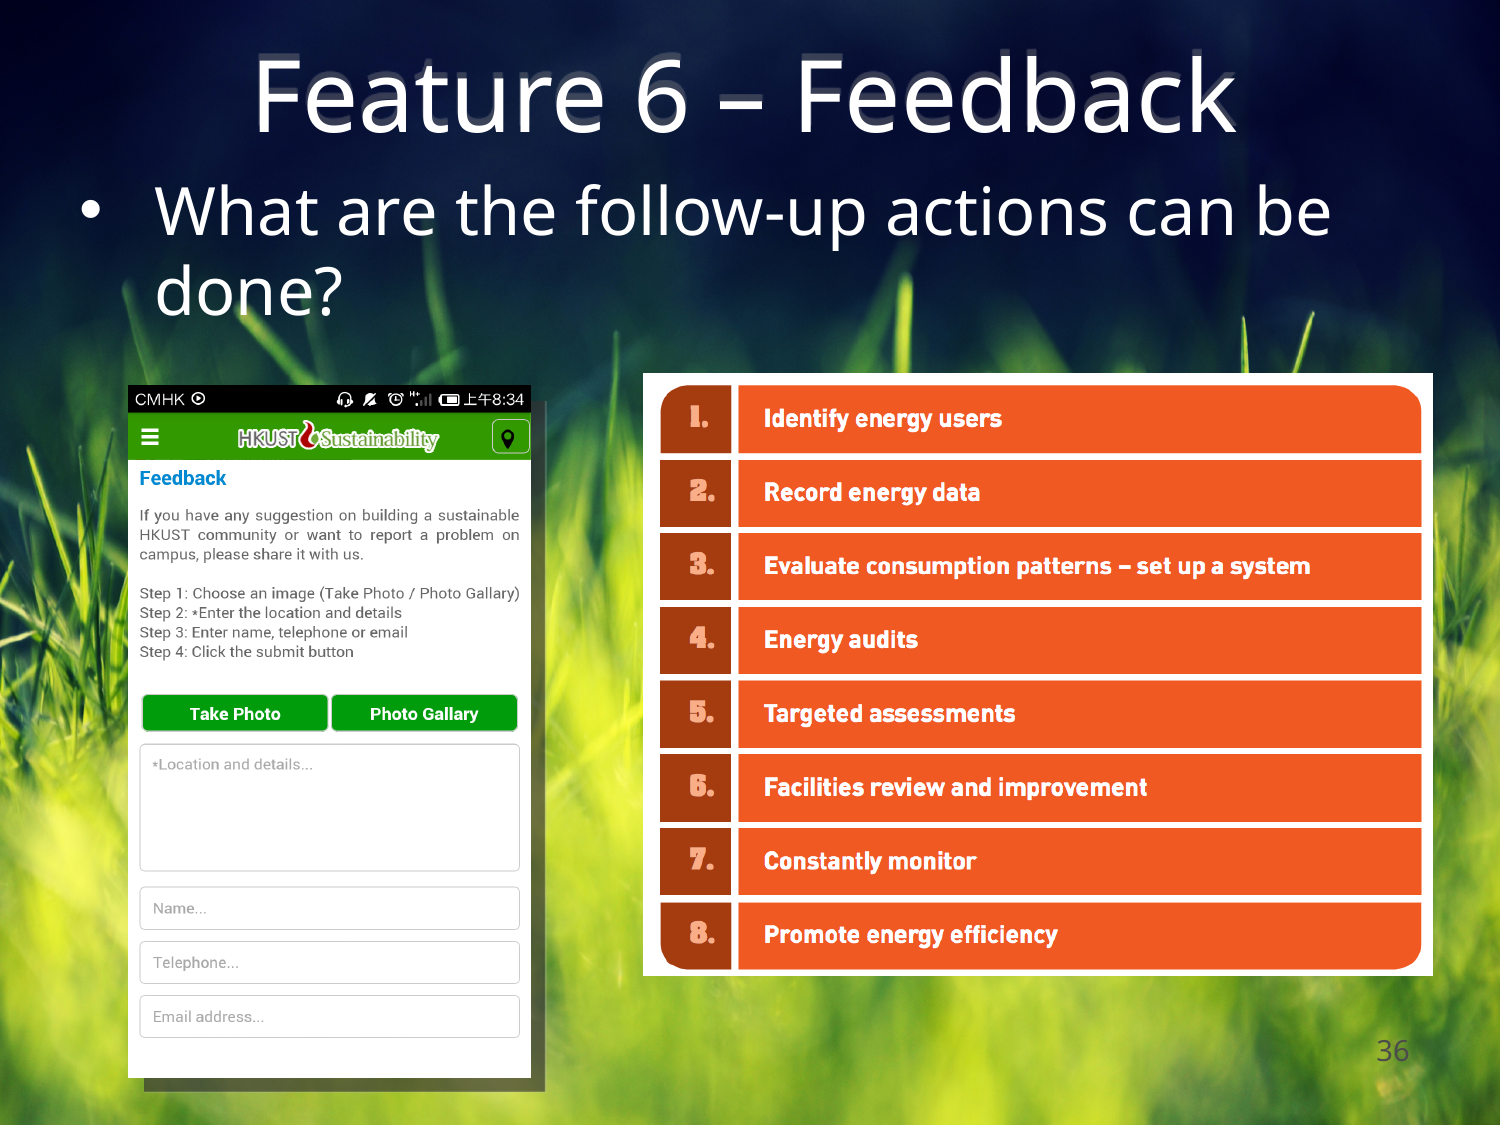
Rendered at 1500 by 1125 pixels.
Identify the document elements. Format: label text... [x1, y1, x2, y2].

text_box Feature 6 – Feedback [128, 24, 1361, 160]
slide_number 36 [1074, 1024, 1425, 1103]
picture [0, 0, 1500, 1125]
text_box What are the follow-up actions can be done? [64, 161, 1361, 336]
